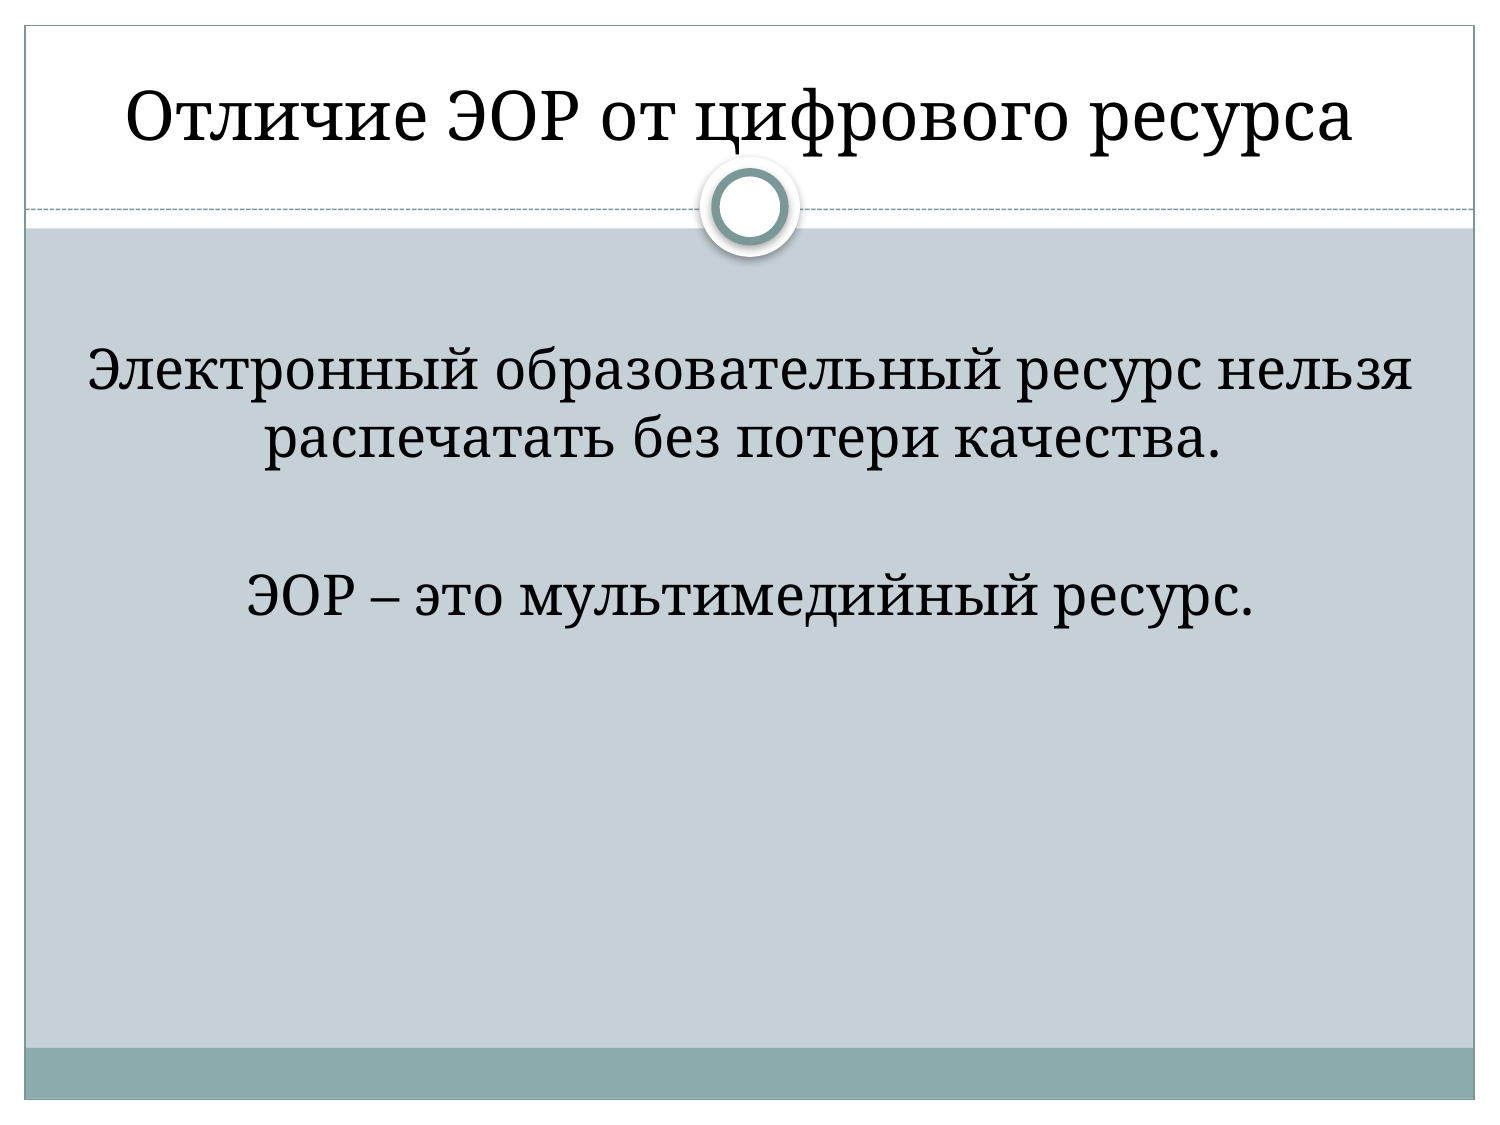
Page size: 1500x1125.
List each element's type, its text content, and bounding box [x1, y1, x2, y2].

title Отличие ЭОР от цифрового ресурса [49, 37, 1450, 162]
list Электронный образовательный ресурс нельзя распечатать без потери качества. ЭОР – это мультимедийный ресурс. [53, 326, 1449, 1077]
